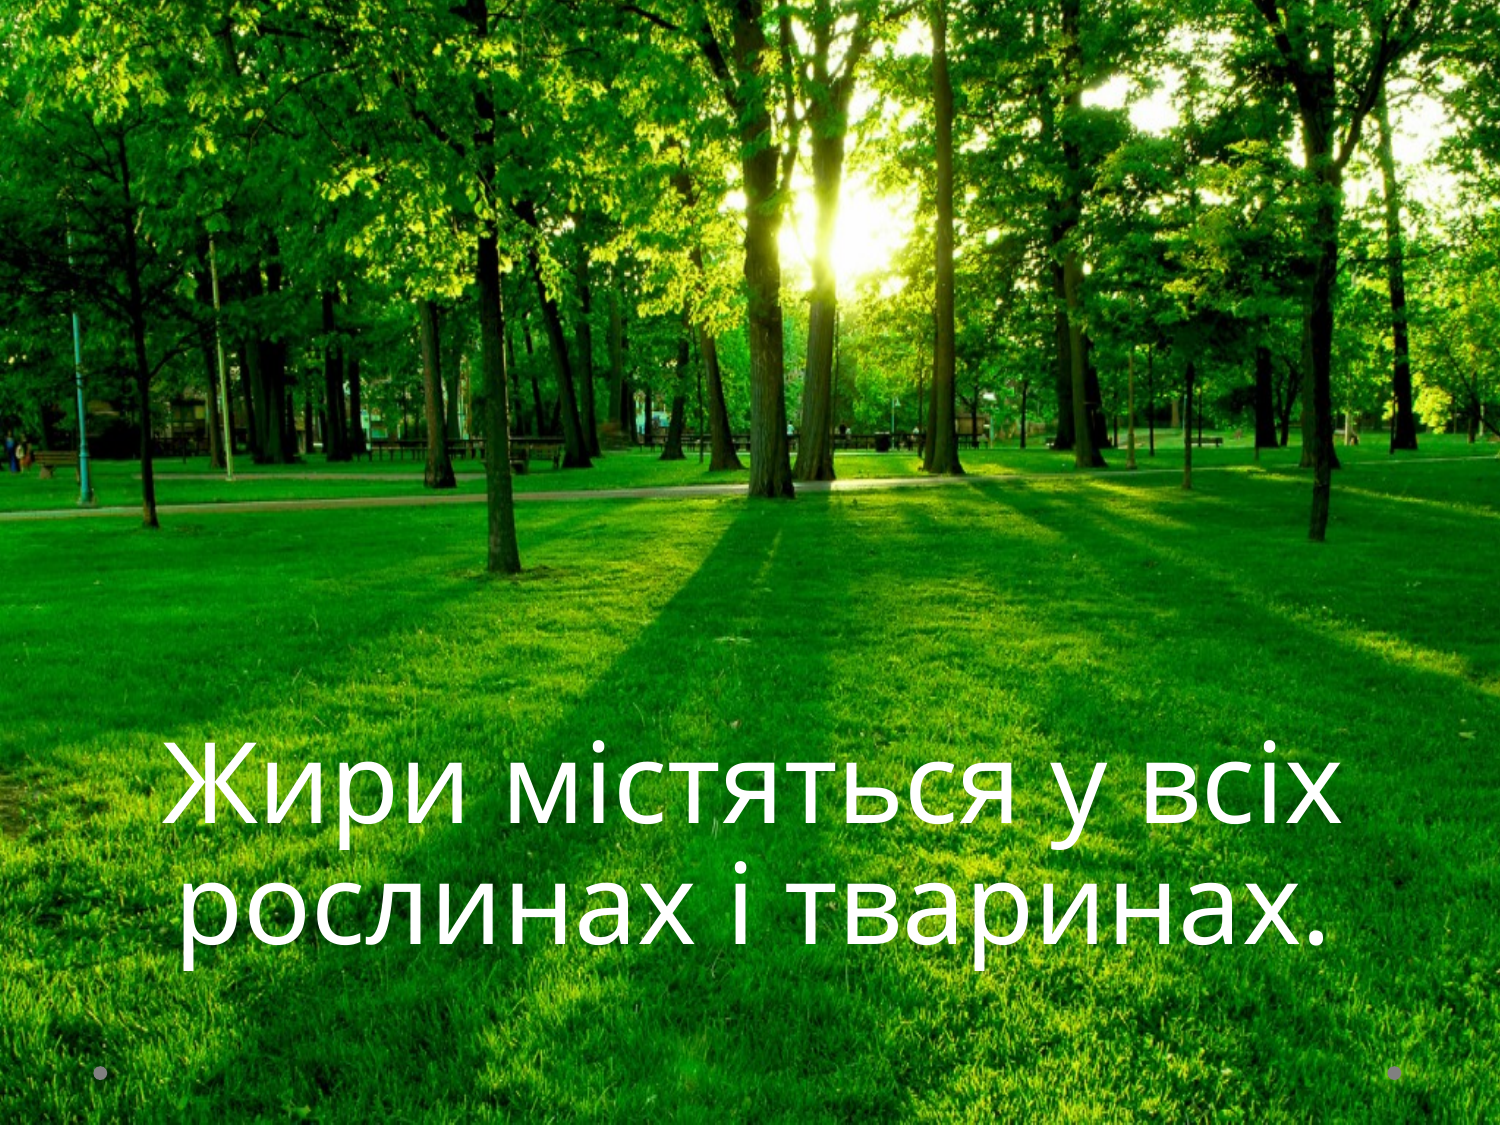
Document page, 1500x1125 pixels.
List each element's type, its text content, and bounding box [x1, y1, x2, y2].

title Жири містяться у всіх рослинах і тваринах. [82, 644, 1425, 975]
picture [0, 0, 1500, 1125]
